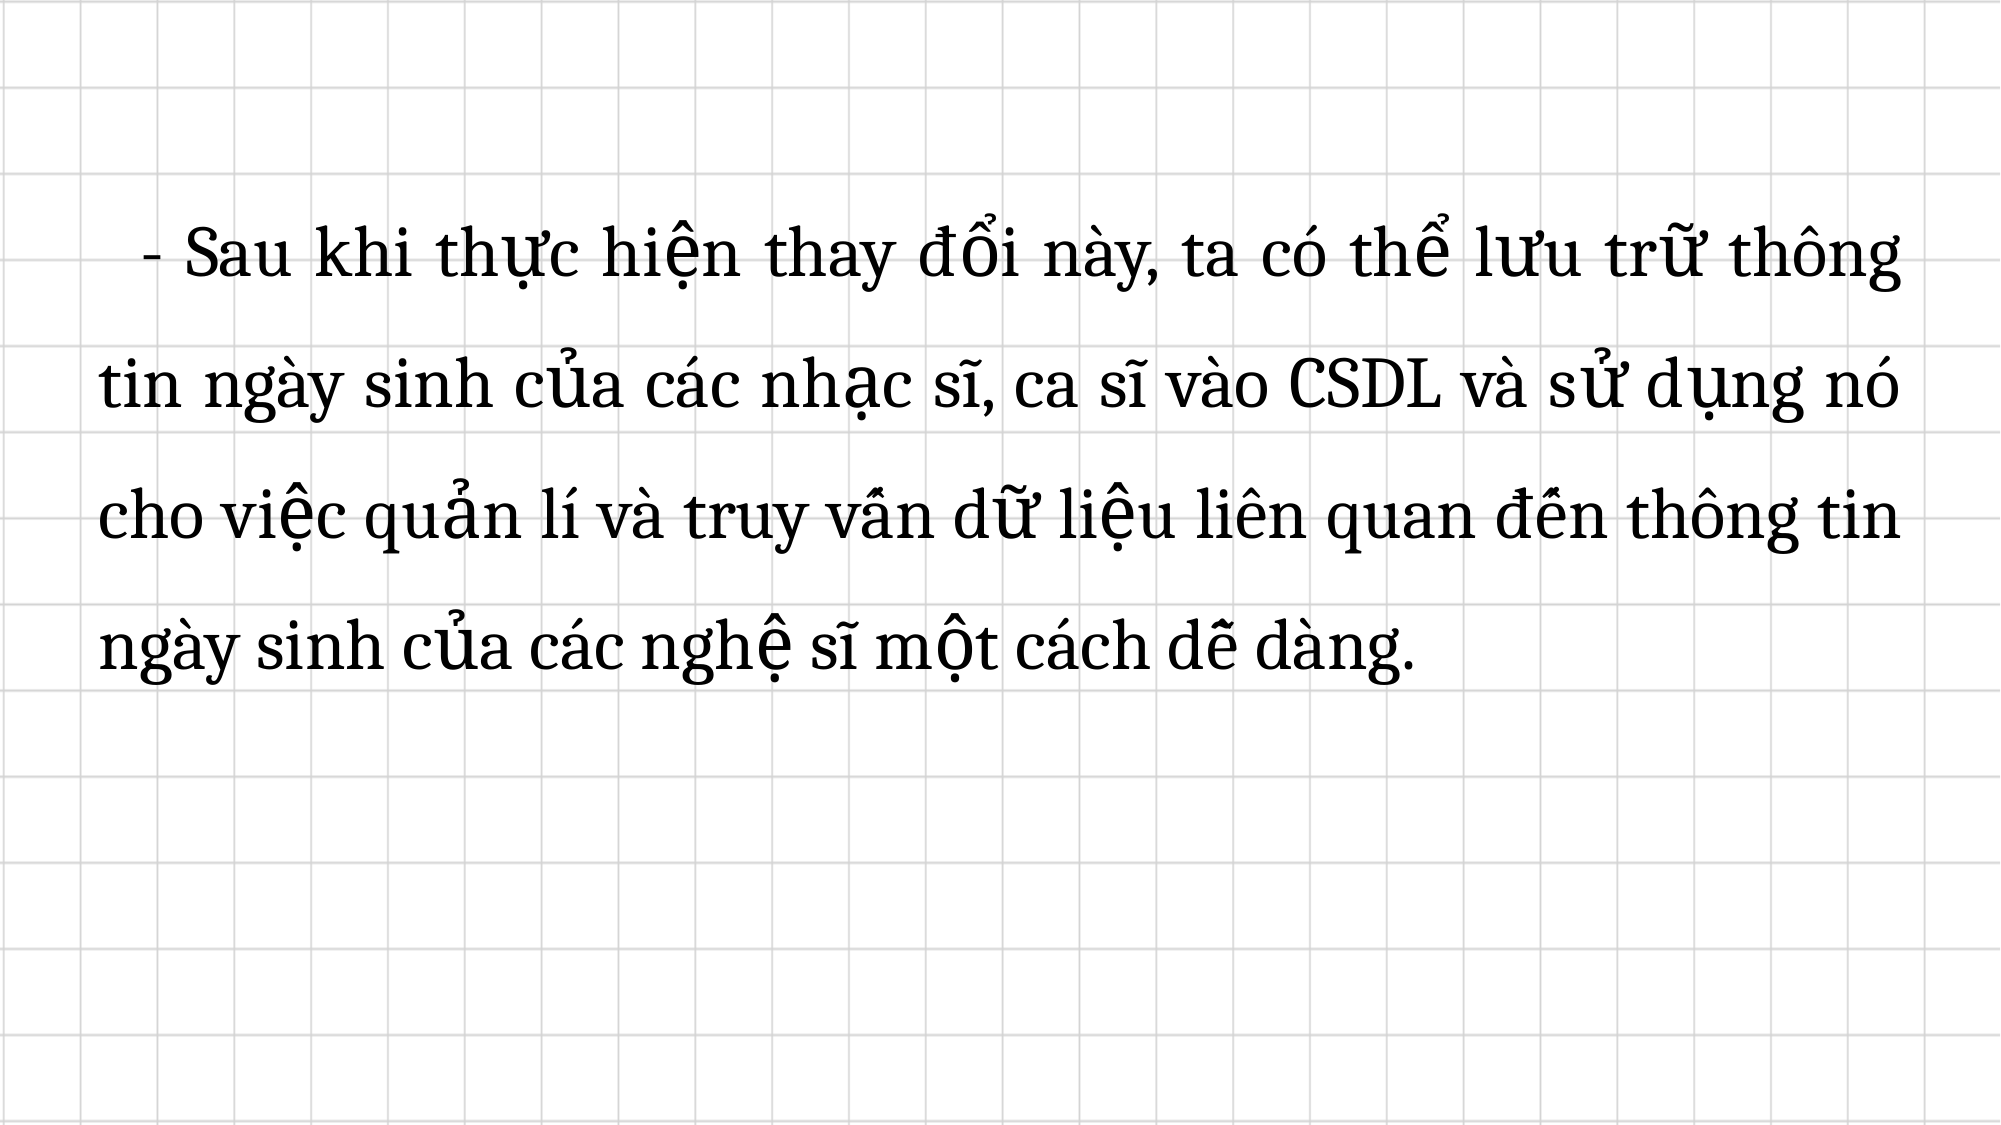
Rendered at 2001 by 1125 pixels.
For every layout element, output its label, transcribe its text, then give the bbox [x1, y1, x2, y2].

text_box - Sau khi thực hiện thay đổi này, ta có thể lưu trữ thông tin ngày sinh của các nhạc sĩ, ca sĩ vào CSDL và sử dụng nó cho việc quản lí và truy vấn dữ liệu liên quan đến thông tin ngày sinh của các nghệ sĩ một cách dễ dàng. [79, 152, 1923, 692]
picture [0, 0, 2001, 1125]
